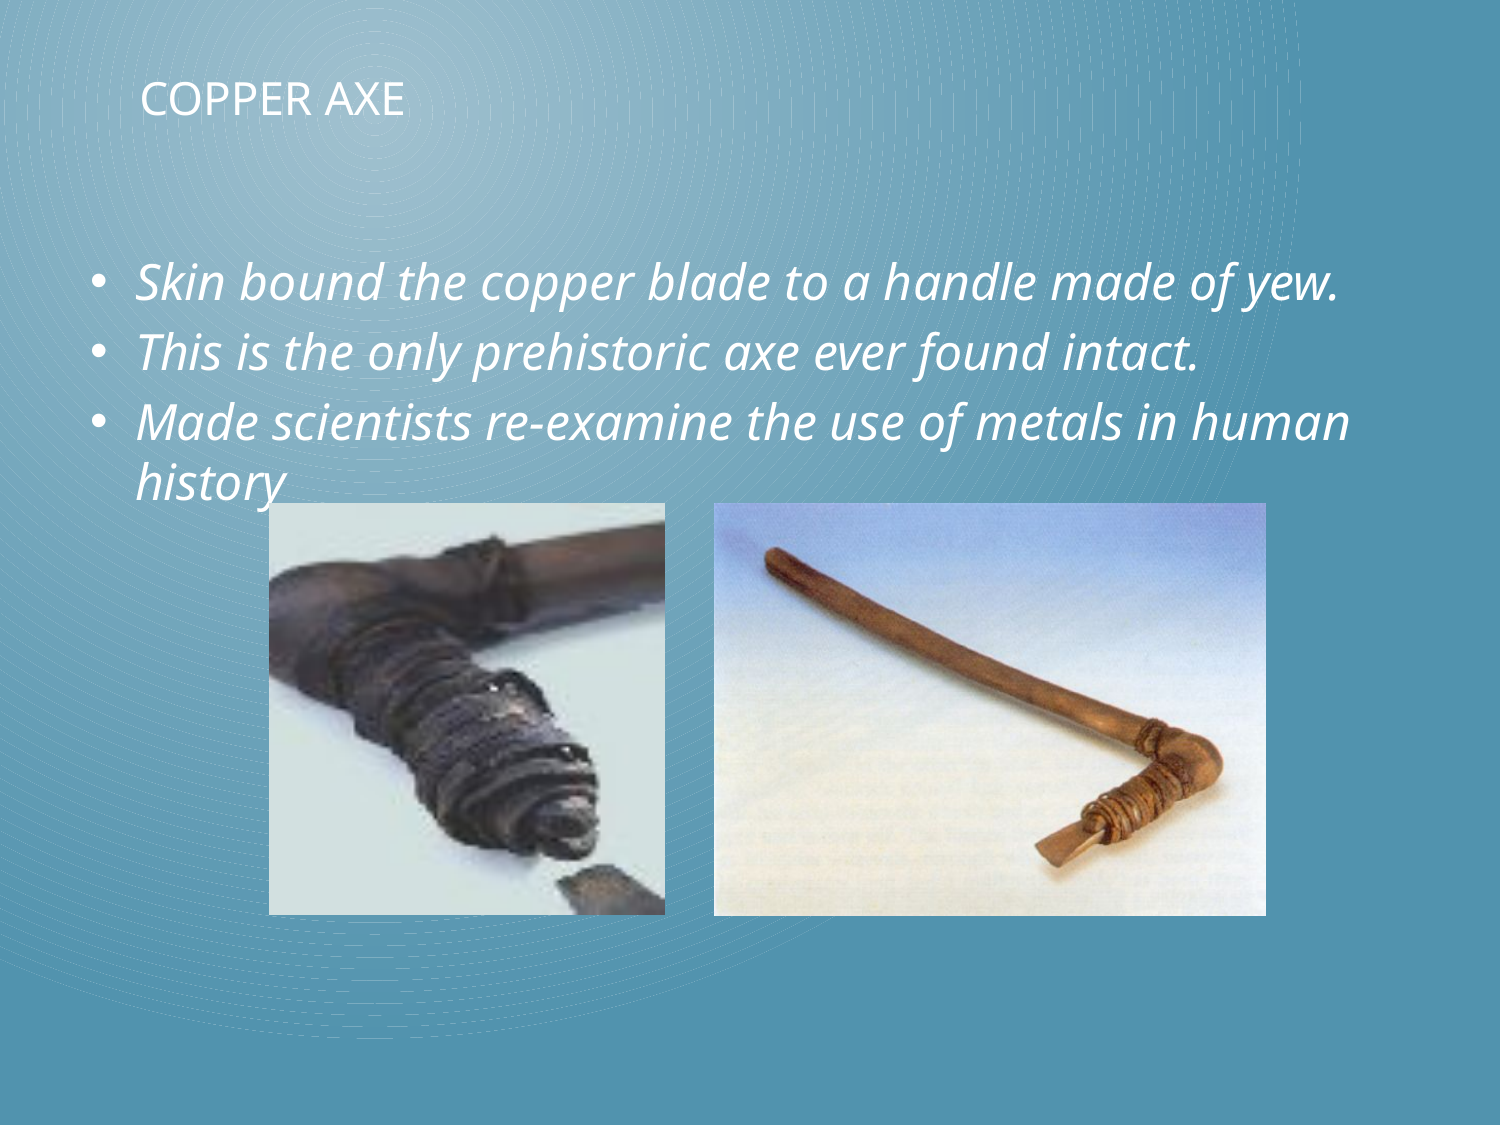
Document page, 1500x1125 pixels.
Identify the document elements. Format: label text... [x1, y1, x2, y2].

picture [714, 503, 1266, 917]
list Skin bound the copper blade to a handle made of yew. This is the only prehistoric axe ever found intact. Made scientists re-examine the use of metals in human history [75, 242, 1425, 986]
picture [269, 503, 665, 916]
title Copper Axe [124, 62, 625, 195]
